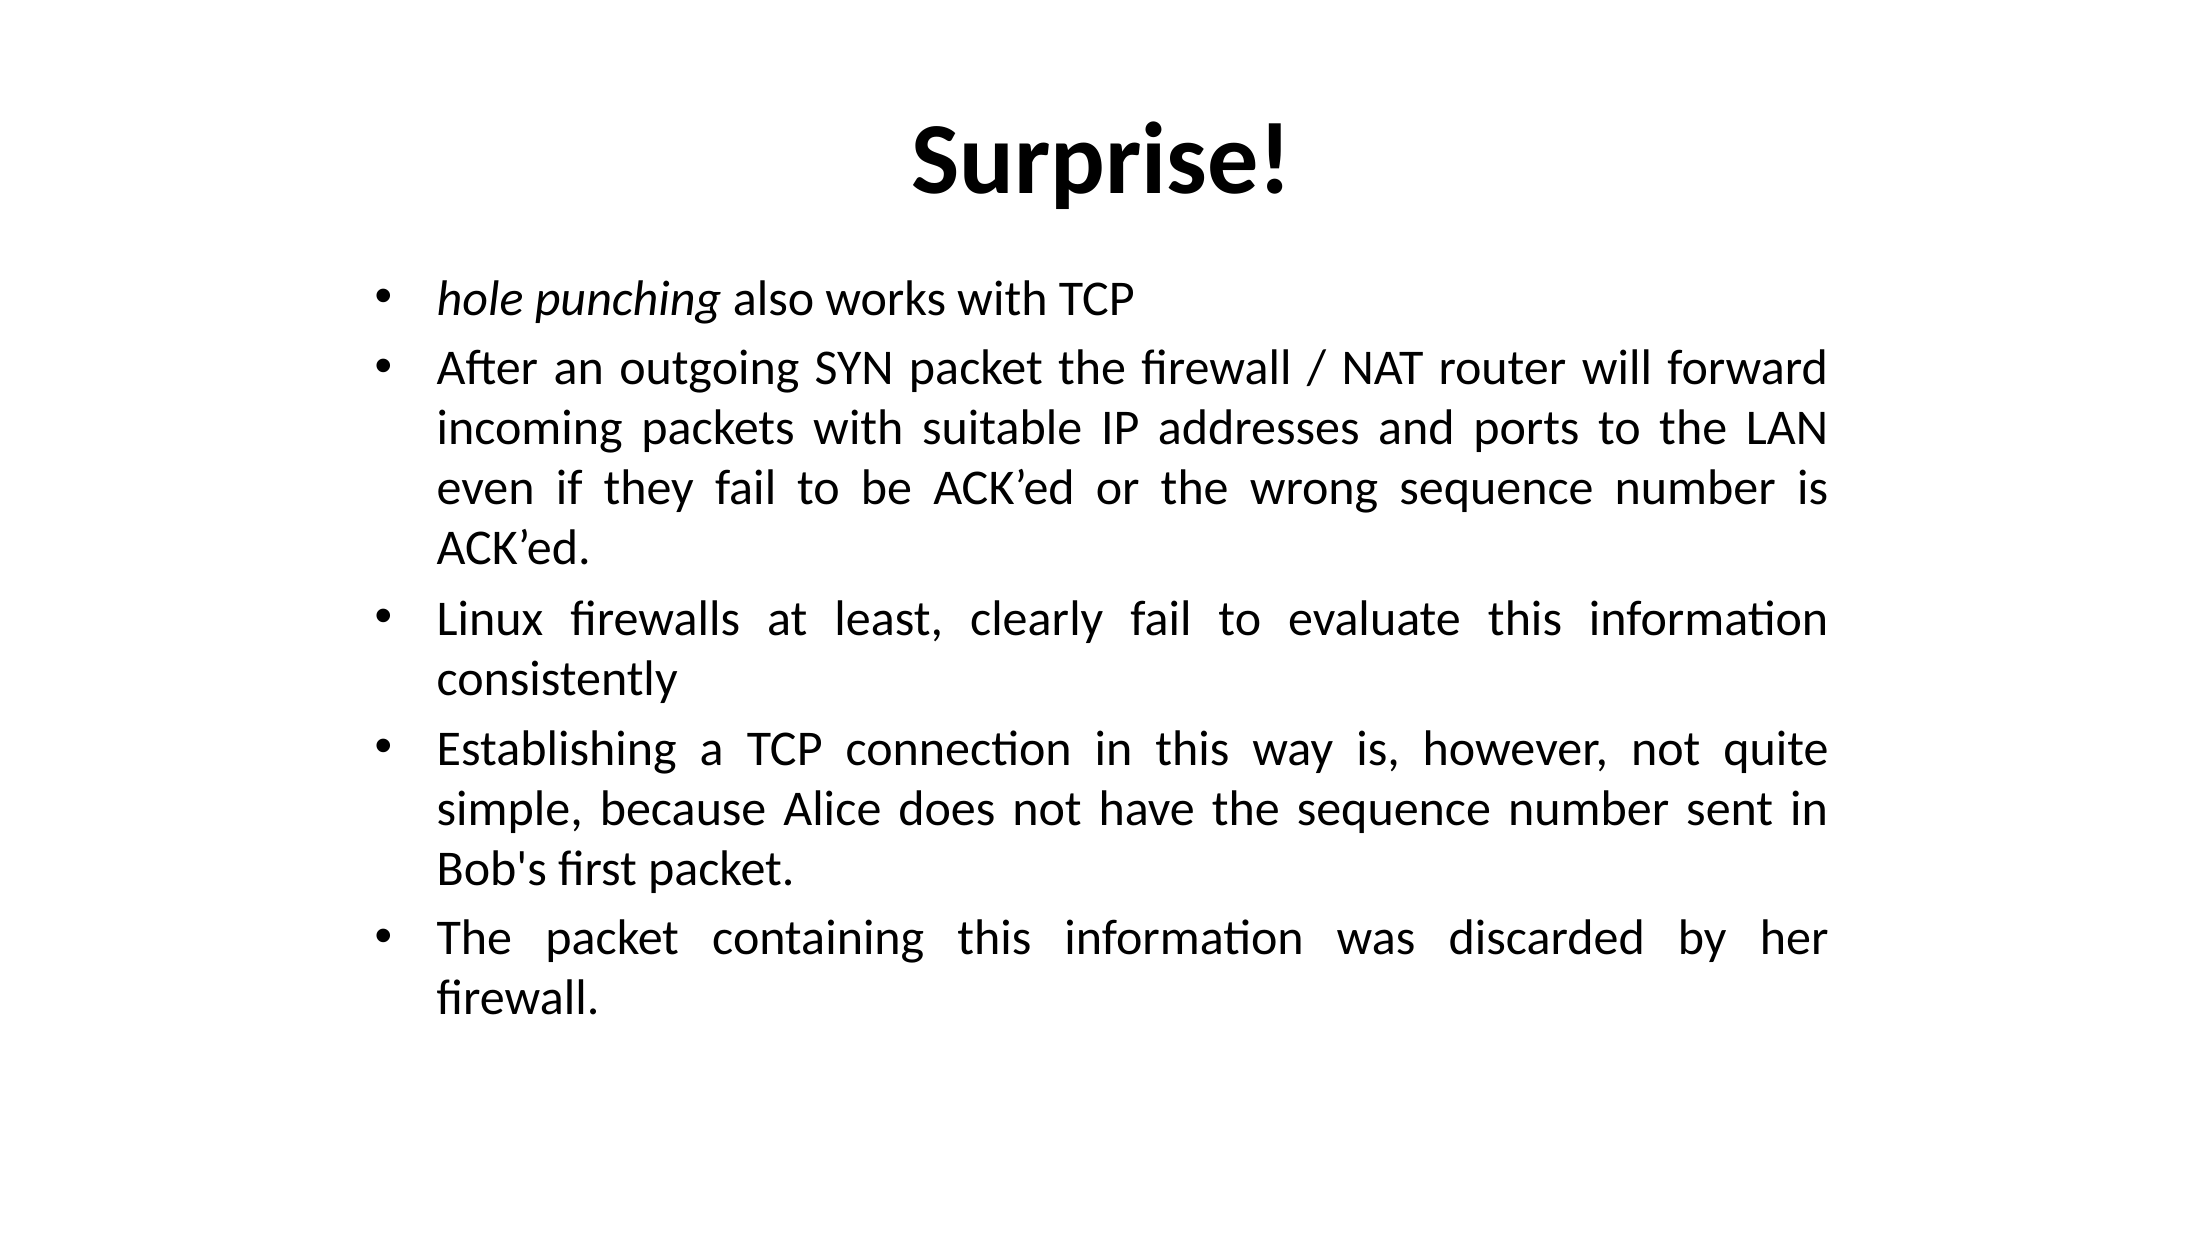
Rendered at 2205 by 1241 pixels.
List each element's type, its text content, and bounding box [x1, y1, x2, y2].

title Surprise! [358, 56, 1846, 249]
list hole punching also works with TCP After an outgoing SYN packet the firewall / NAT router will forward incoming packets with suitable IP addresses and ports to the LAN even if they fail to be ACK’ed or the wrong sequence number is ACK’ed. Linux firewalls at least, clearly fail to evaluate this information consistently Establishing a TCP connection in this way is, however, not quite simple, because Alice does not have the sequence number sent in Bob's first packet. The packet containing this information was discarded by her firewall. [358, 256, 1846, 1161]
